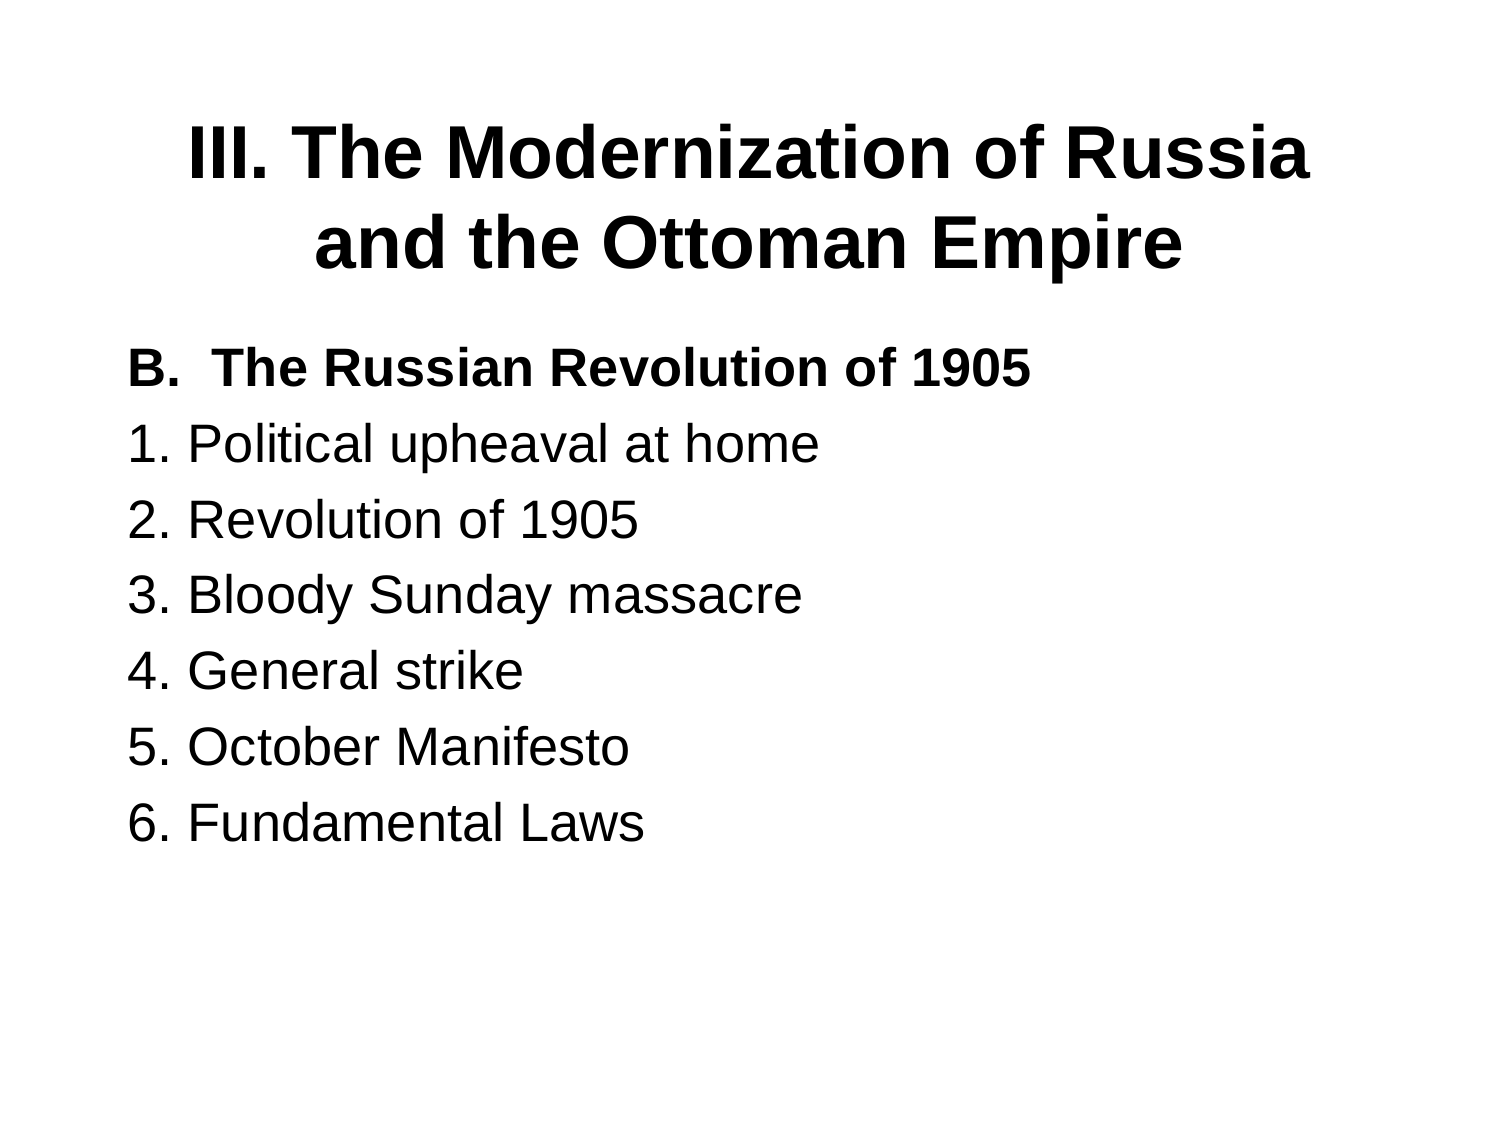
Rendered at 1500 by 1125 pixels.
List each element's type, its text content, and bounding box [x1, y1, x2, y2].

list The Russian Revolution of 1905 1. Political upheaval at home 2. Revolution of 1905 3. Bloody Sunday massacre 4. General strike 5. October Manifesto 6. Fundamental Laws [112, 324, 1388, 1001]
title III. The Modernization of Russia and the Ottoman Empire [112, 99, 1388, 288]
